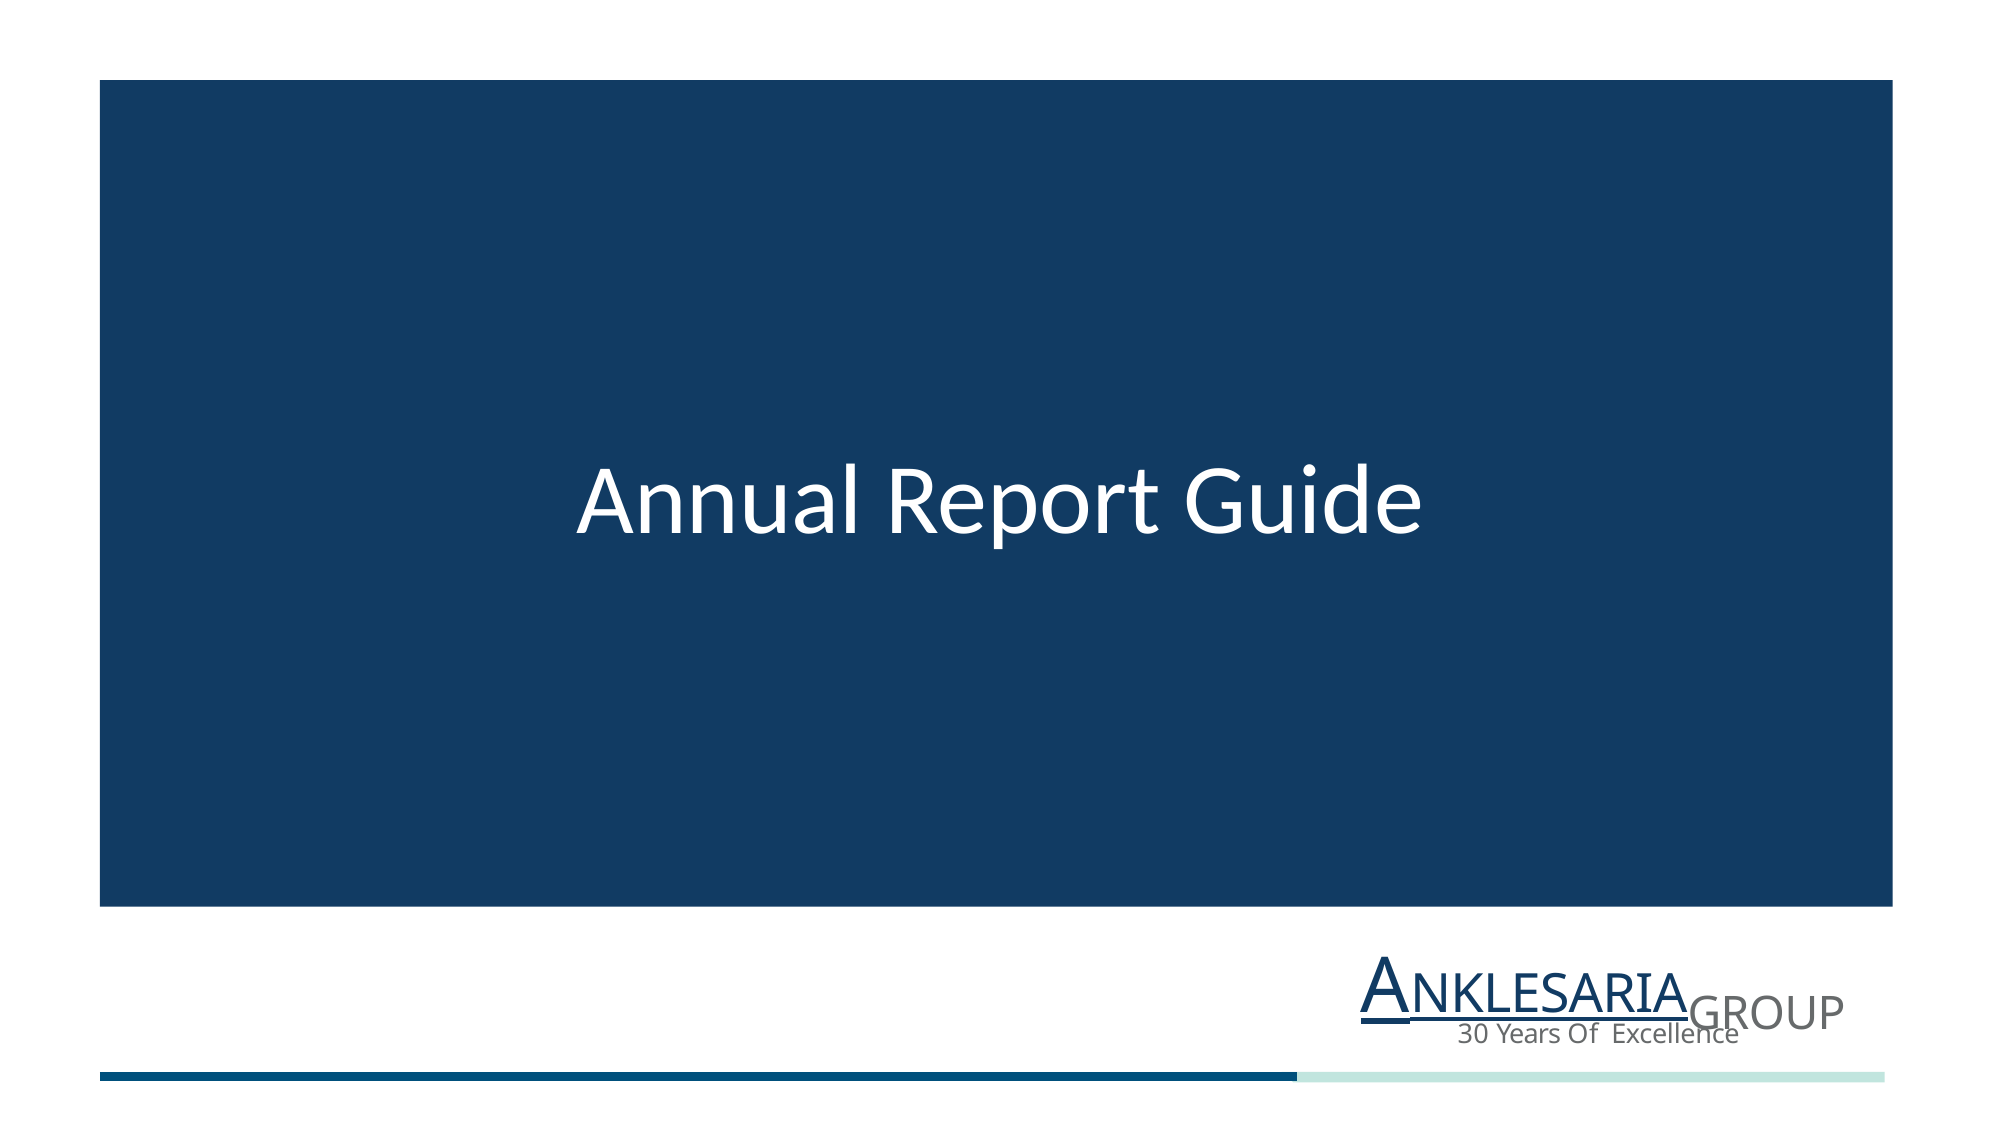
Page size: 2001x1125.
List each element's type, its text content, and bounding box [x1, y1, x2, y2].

text_box ANKLESARIAGROUP [1358, 929, 1947, 1039]
text_box Annual Report Guide [99, 80, 1893, 907]
text_box [1281, 1071, 1885, 1083]
text_box 30 Years Of Excellence [1455, 1013, 1759, 1049]
